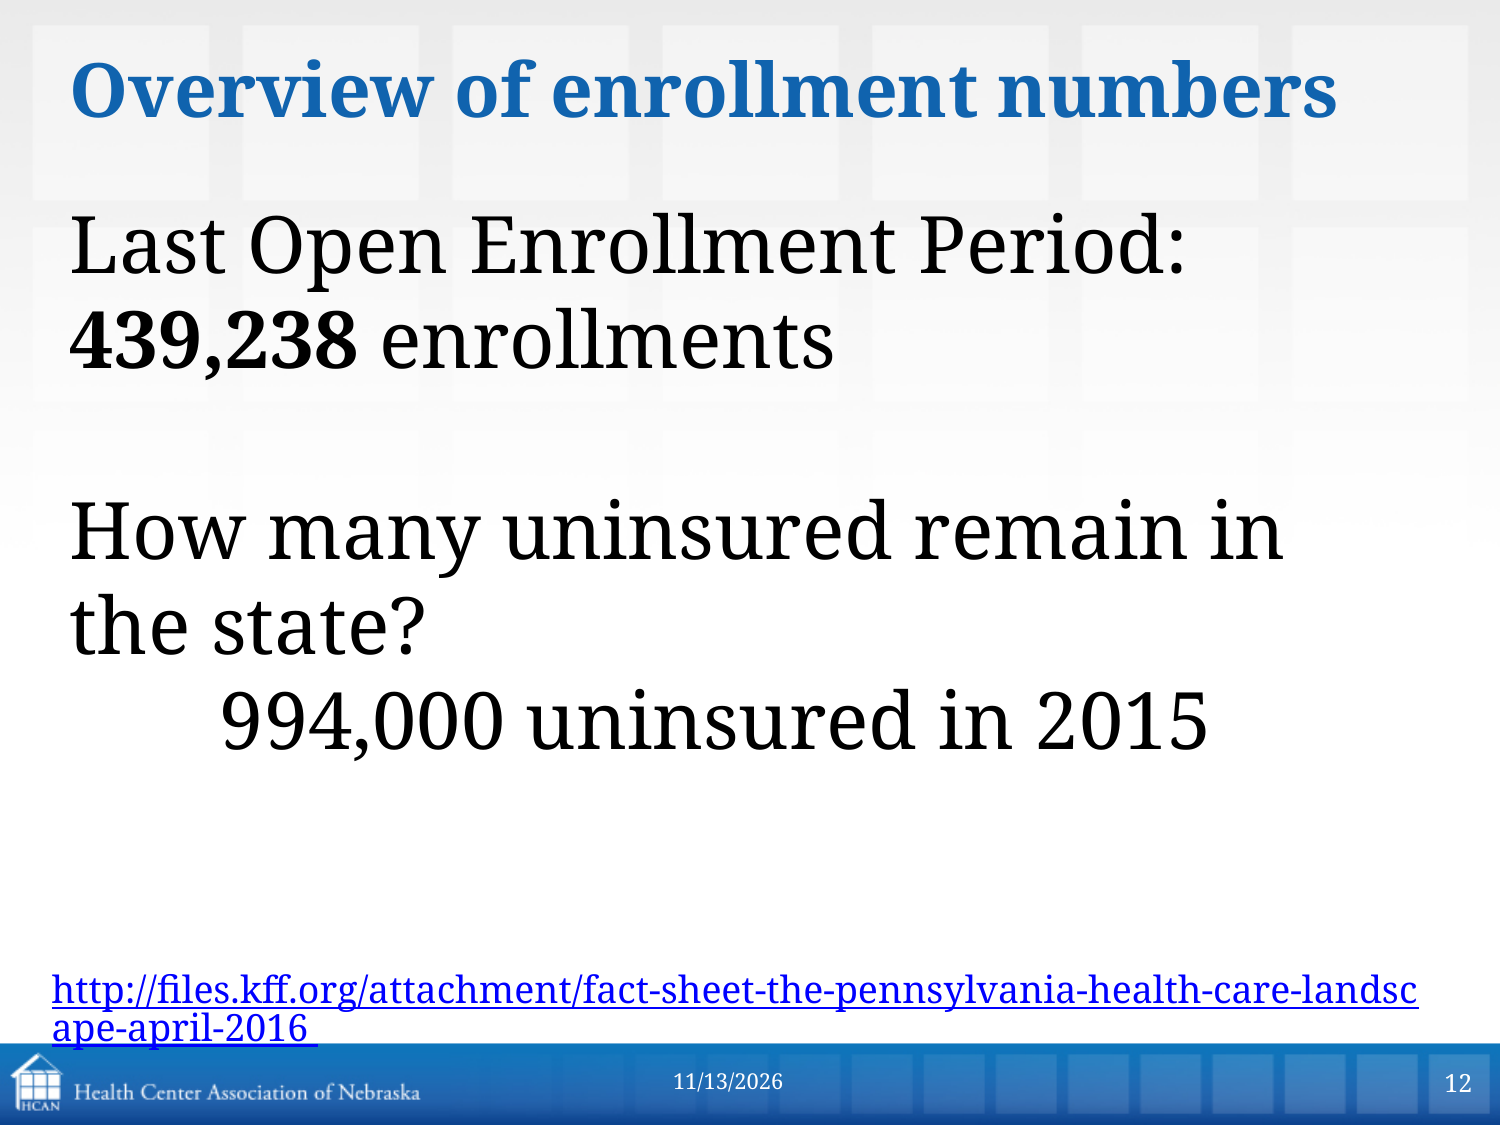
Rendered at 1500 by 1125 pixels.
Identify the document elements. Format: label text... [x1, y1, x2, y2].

slide_number 12 [1137, 1060, 1488, 1121]
picture [0, 0, 1500, 1125]
text_box http://files.kff.org/attachment/fact-sheet-the-pennsylvania-health-care-landscape-april-2016 [36, 958, 1452, 1025]
text_box Overview of enrollment numbers [55, 34, 1433, 140]
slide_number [553, 1060, 904, 1121]
text_box Last Open Enrollment Period: 439,238 enrollments How many uninsured remain in the state? 994,000 uninsured in 2015 [55, 187, 1433, 770]
